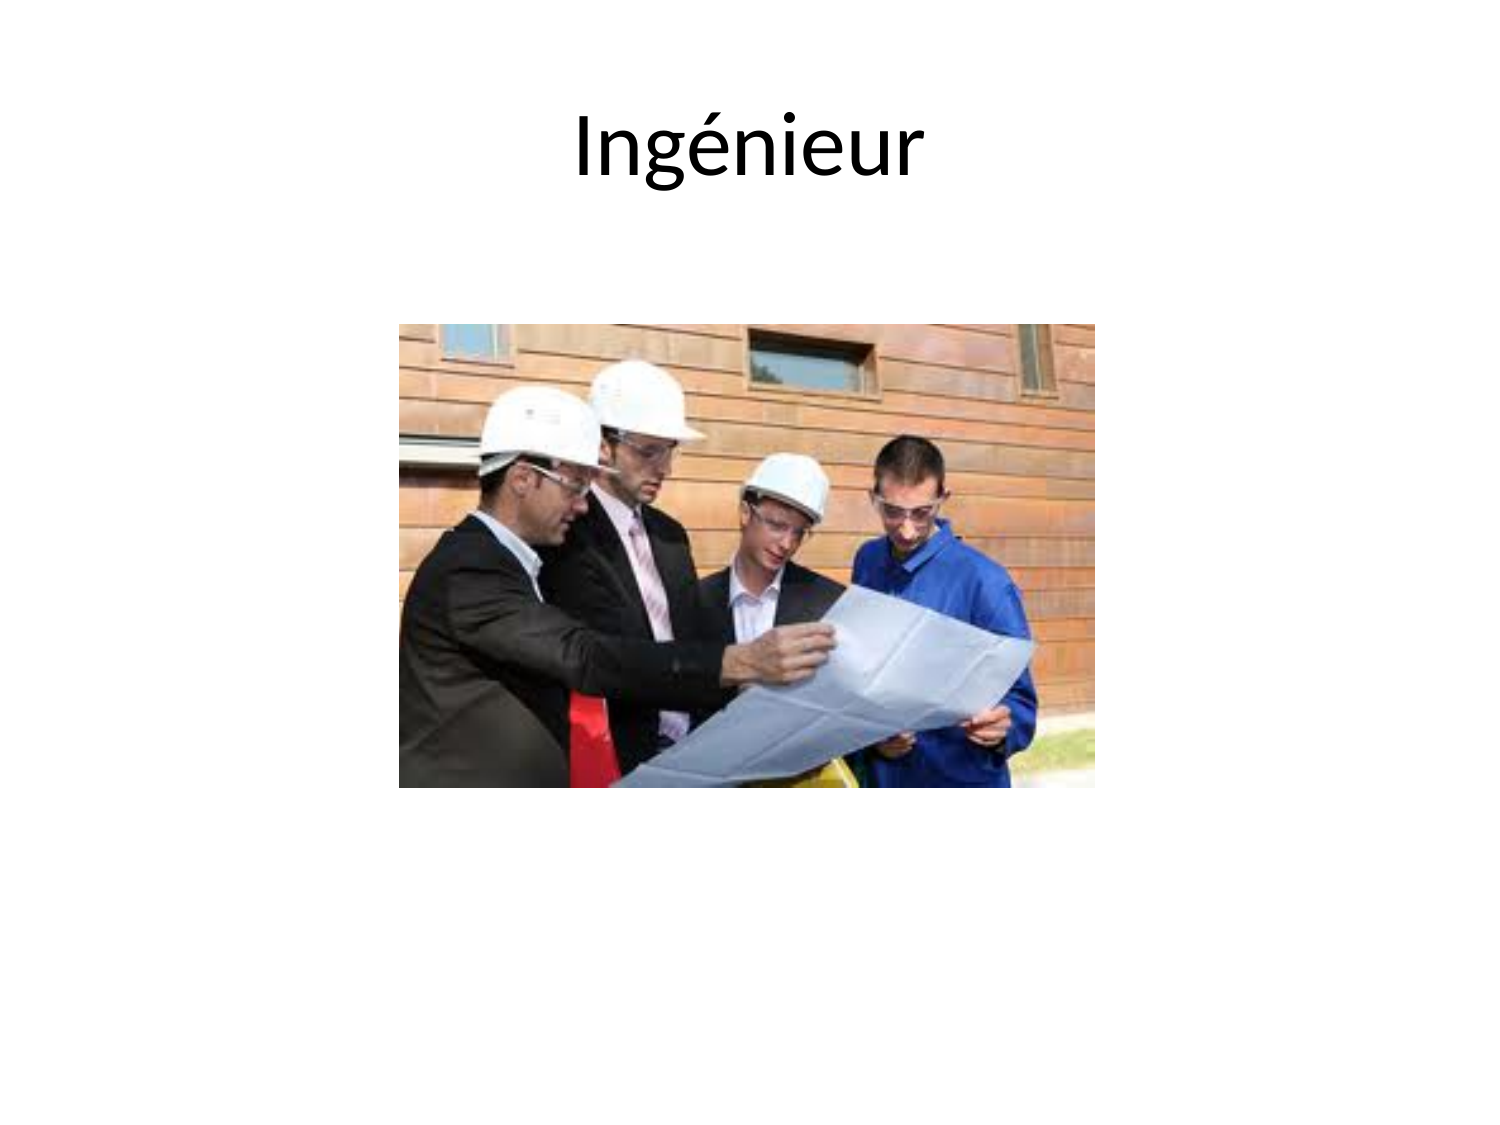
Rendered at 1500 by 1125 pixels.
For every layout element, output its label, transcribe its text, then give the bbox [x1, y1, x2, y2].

picture [399, 324, 1096, 788]
title Ingénieur [75, 45, 1425, 233]
